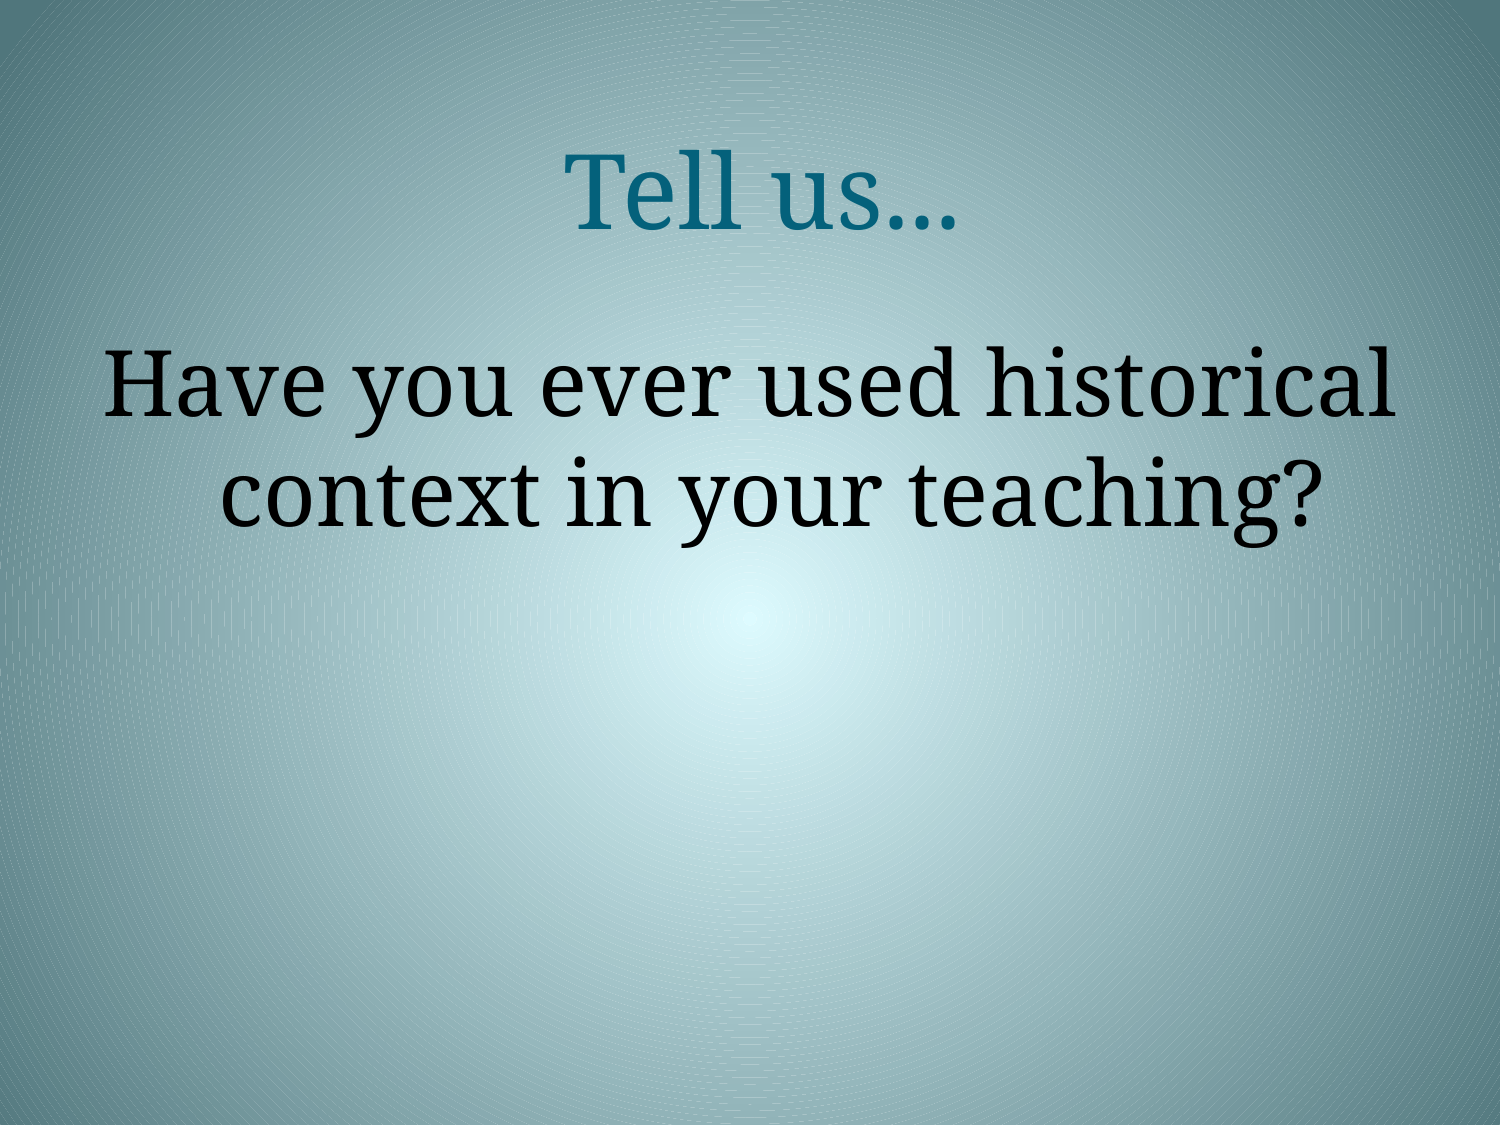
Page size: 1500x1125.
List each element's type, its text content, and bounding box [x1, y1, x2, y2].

title Tell us... [87, 62, 1438, 250]
list Have you ever used historical context in your teaching? [75, 317, 1425, 1038]
